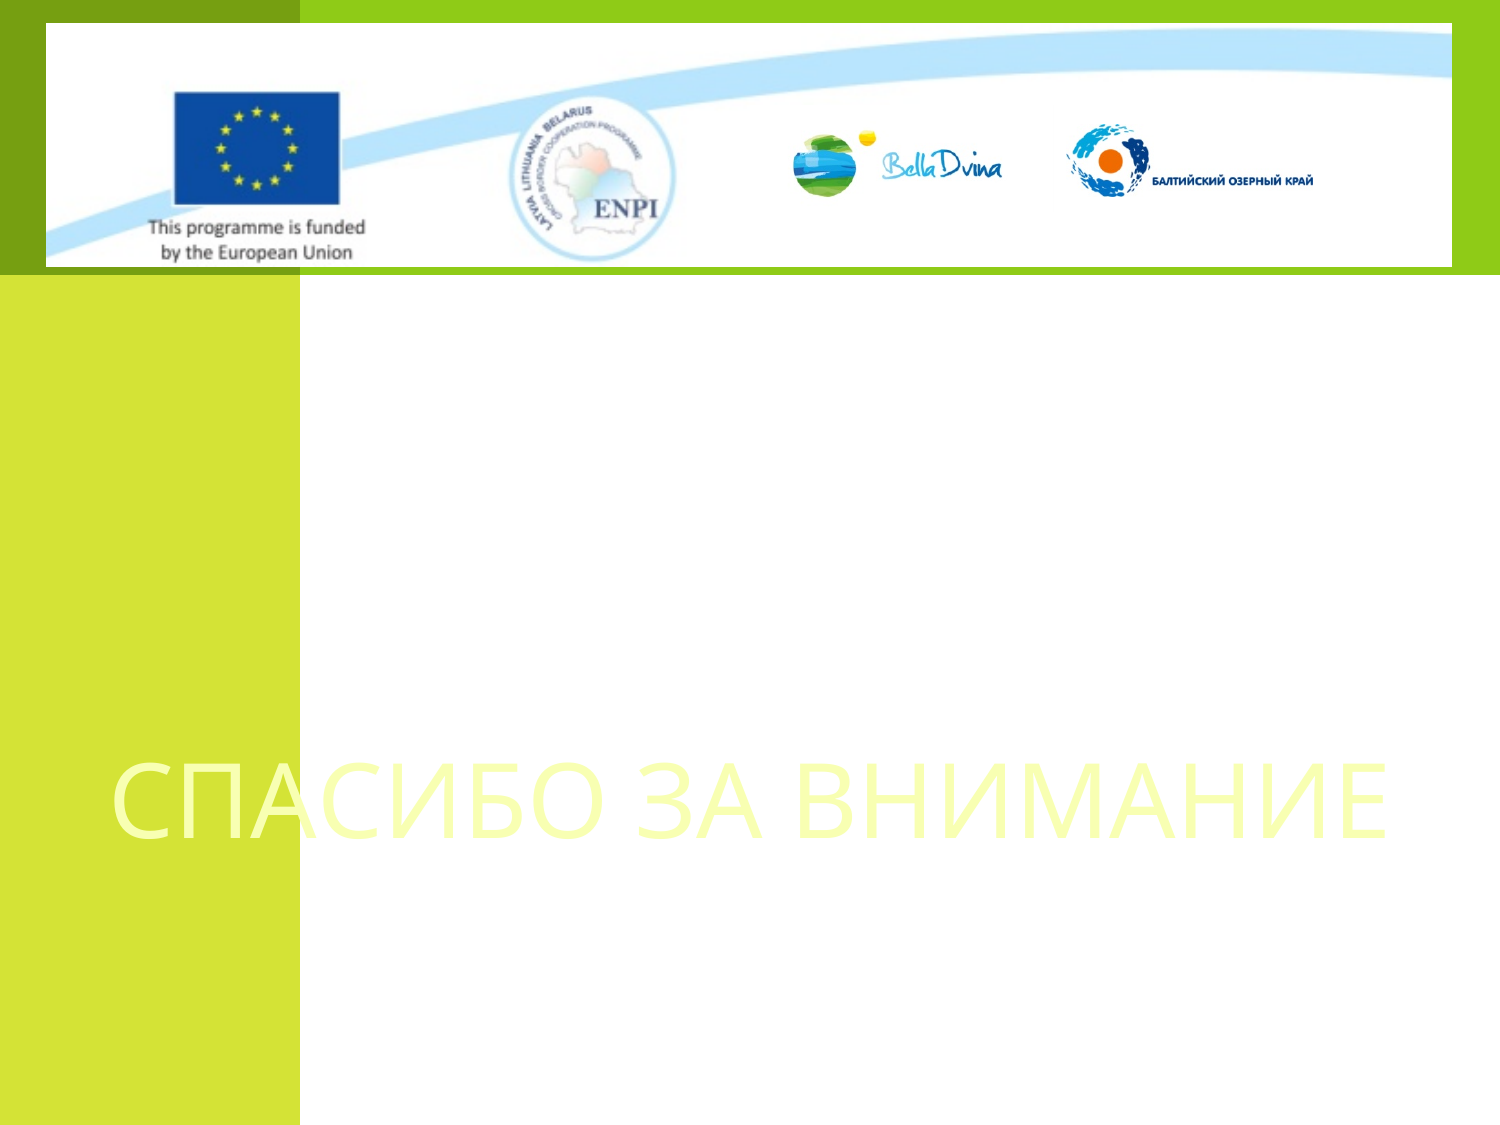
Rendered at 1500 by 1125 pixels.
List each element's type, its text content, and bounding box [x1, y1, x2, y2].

picture [749, 105, 1054, 213]
text_box СПАСИБО ЗА ВНИМАНИЕ [93, 726, 1500, 867]
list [46, 23, 1452, 268]
picture [1066, 123, 1313, 197]
